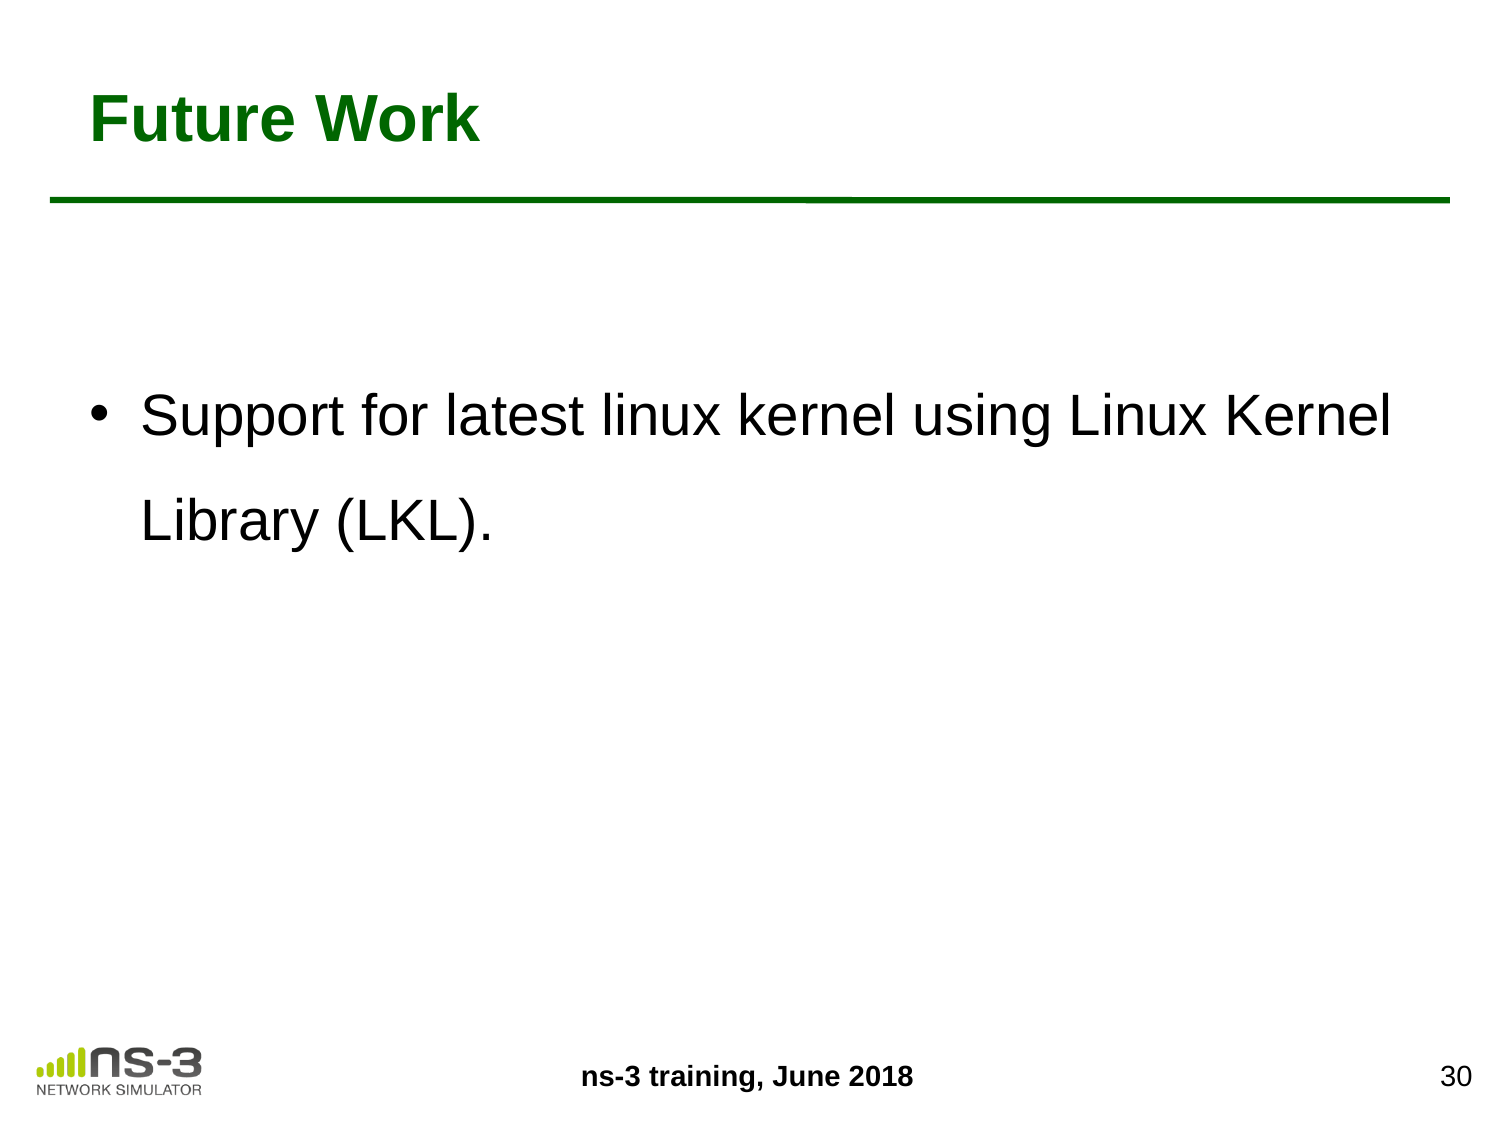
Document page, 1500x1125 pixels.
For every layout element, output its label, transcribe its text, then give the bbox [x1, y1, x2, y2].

footer ns-3 training, June 2018 [512, 1050, 983, 1125]
title Future Work [75, 45, 1420, 186]
slide_number ‹#› [1142, 1049, 1488, 1125]
list Support for latest linux kernel using Linux Kernel Library (LKL). [75, 334, 1500, 623]
picture [24, 1017, 213, 1125]
